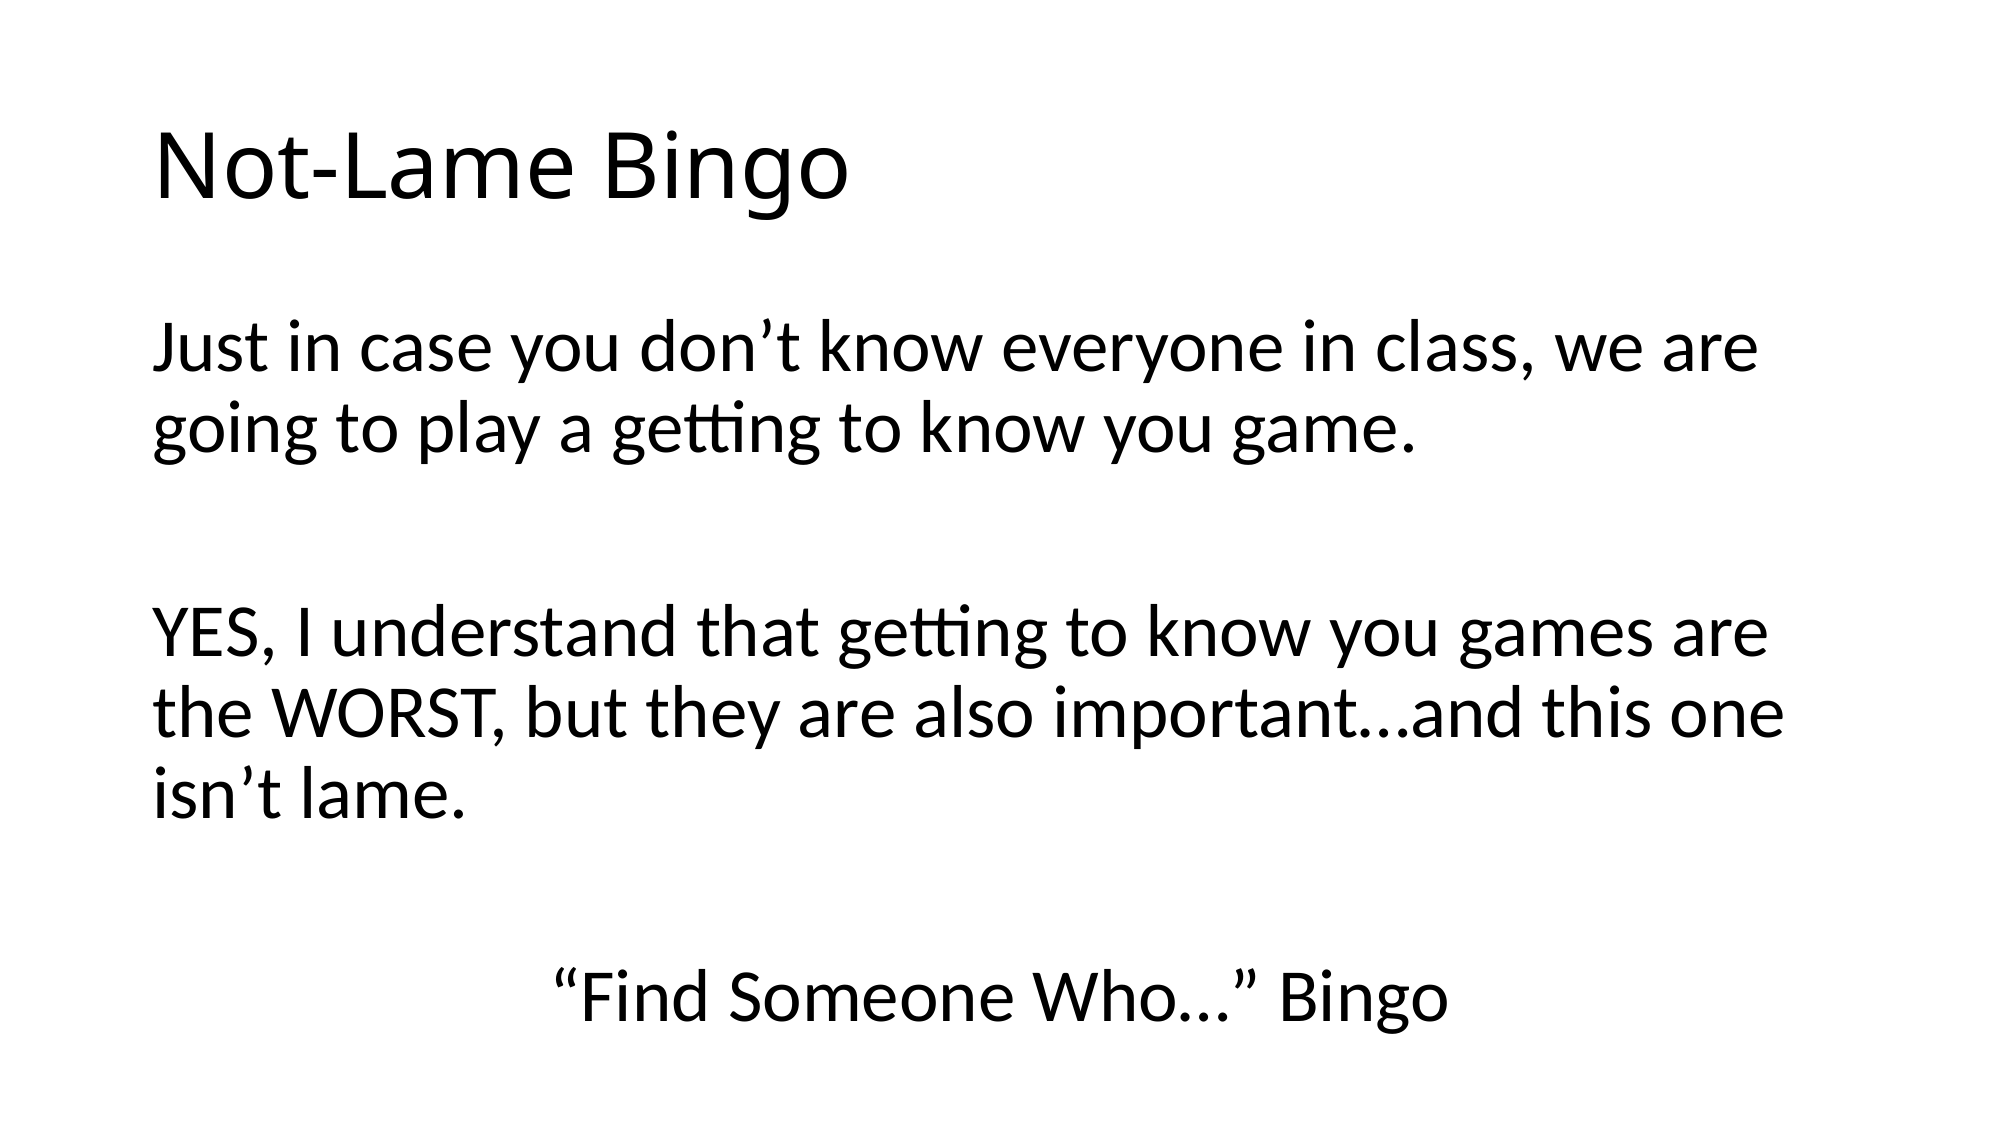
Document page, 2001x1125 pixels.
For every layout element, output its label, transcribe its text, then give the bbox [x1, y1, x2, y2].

list Just in case you don’t know everyone in class, we are going to play a getting to know you game. YES, I understand that getting to know you games are the WORST, but they are also important…and this one isn’t lame. “Find Someone Who…” Bingo [137, 299, 1863, 1014]
title Not-Lame Bingo [137, 59, 1863, 278]
